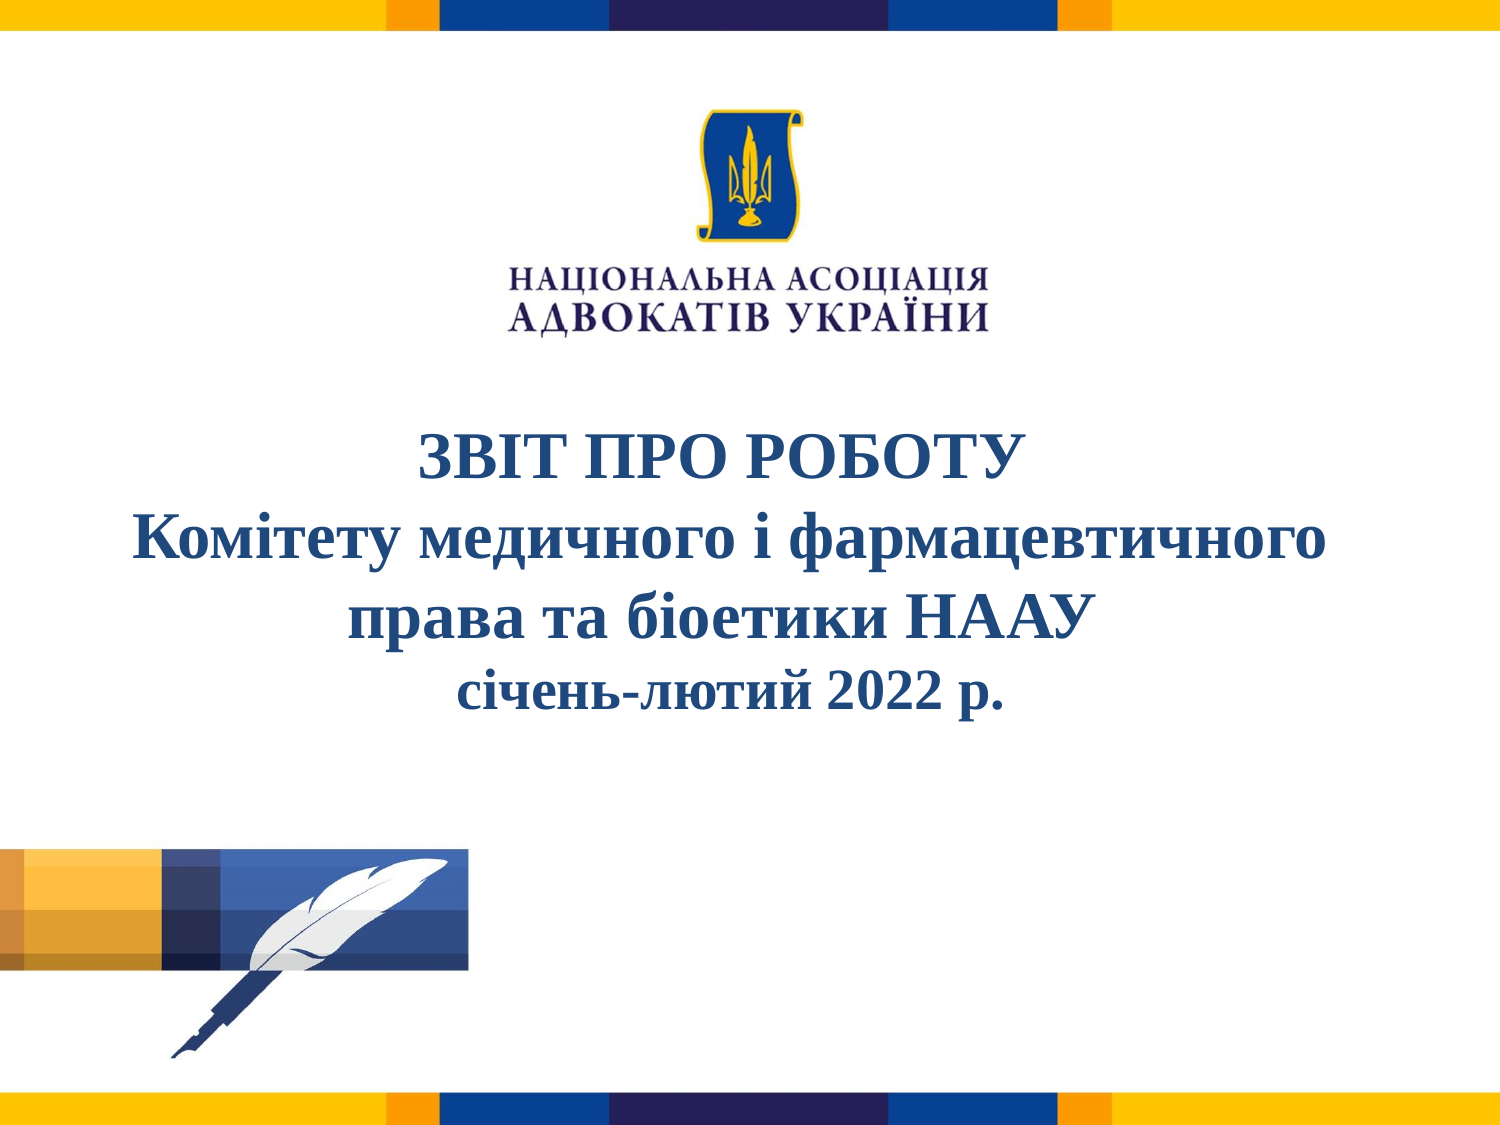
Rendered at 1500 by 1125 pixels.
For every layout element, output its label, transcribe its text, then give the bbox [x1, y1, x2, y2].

picture [0, 0, 1500, 1125]
title Звіт про роботу Комітету медичного і фармацевтичного права та біоетики НААУ січень-лютий 2022 р. [99, 409, 1363, 722]
